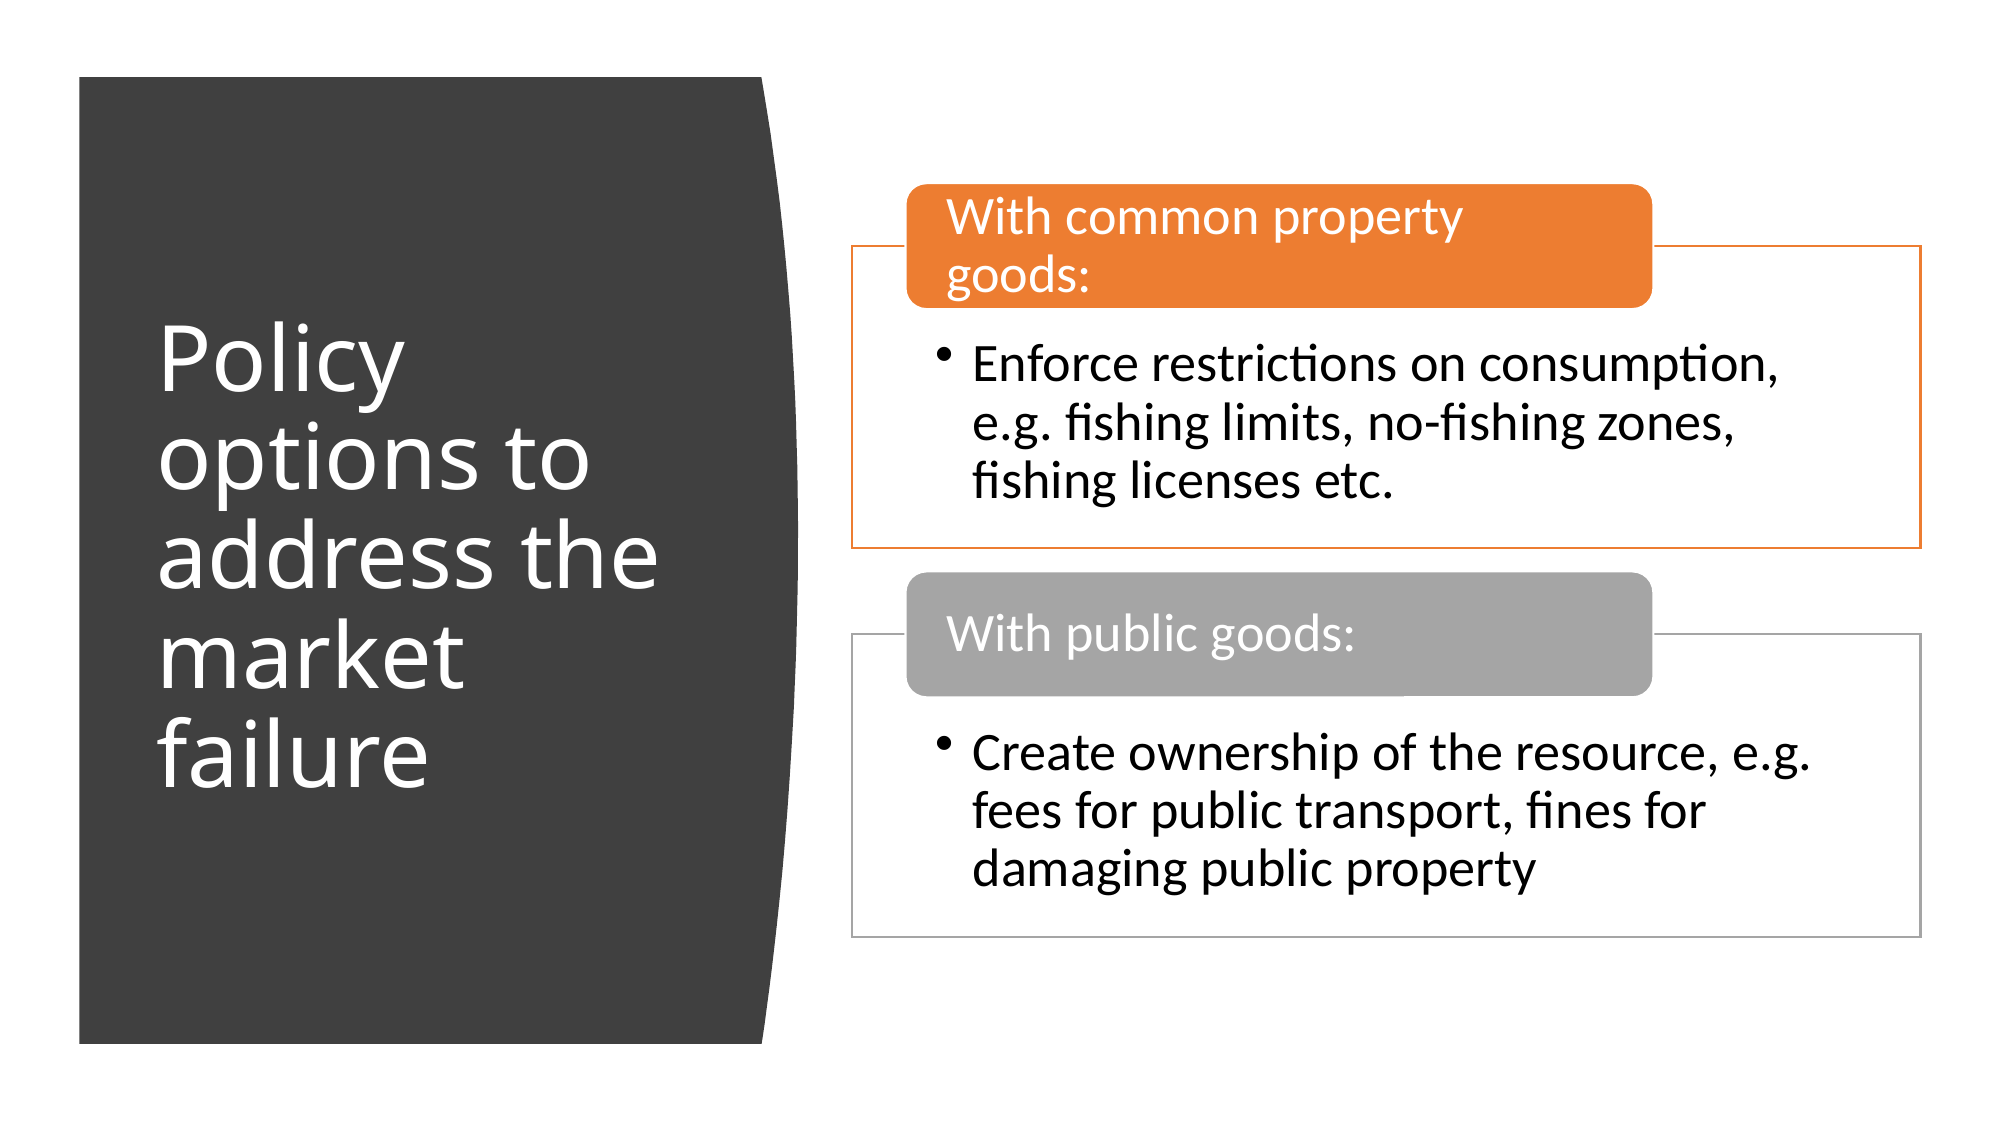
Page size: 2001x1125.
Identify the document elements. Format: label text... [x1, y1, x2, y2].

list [852, 77, 1921, 1043]
text_box [78, 76, 800, 1045]
title Policy options to address the market failure [141, 166, 702, 953]
